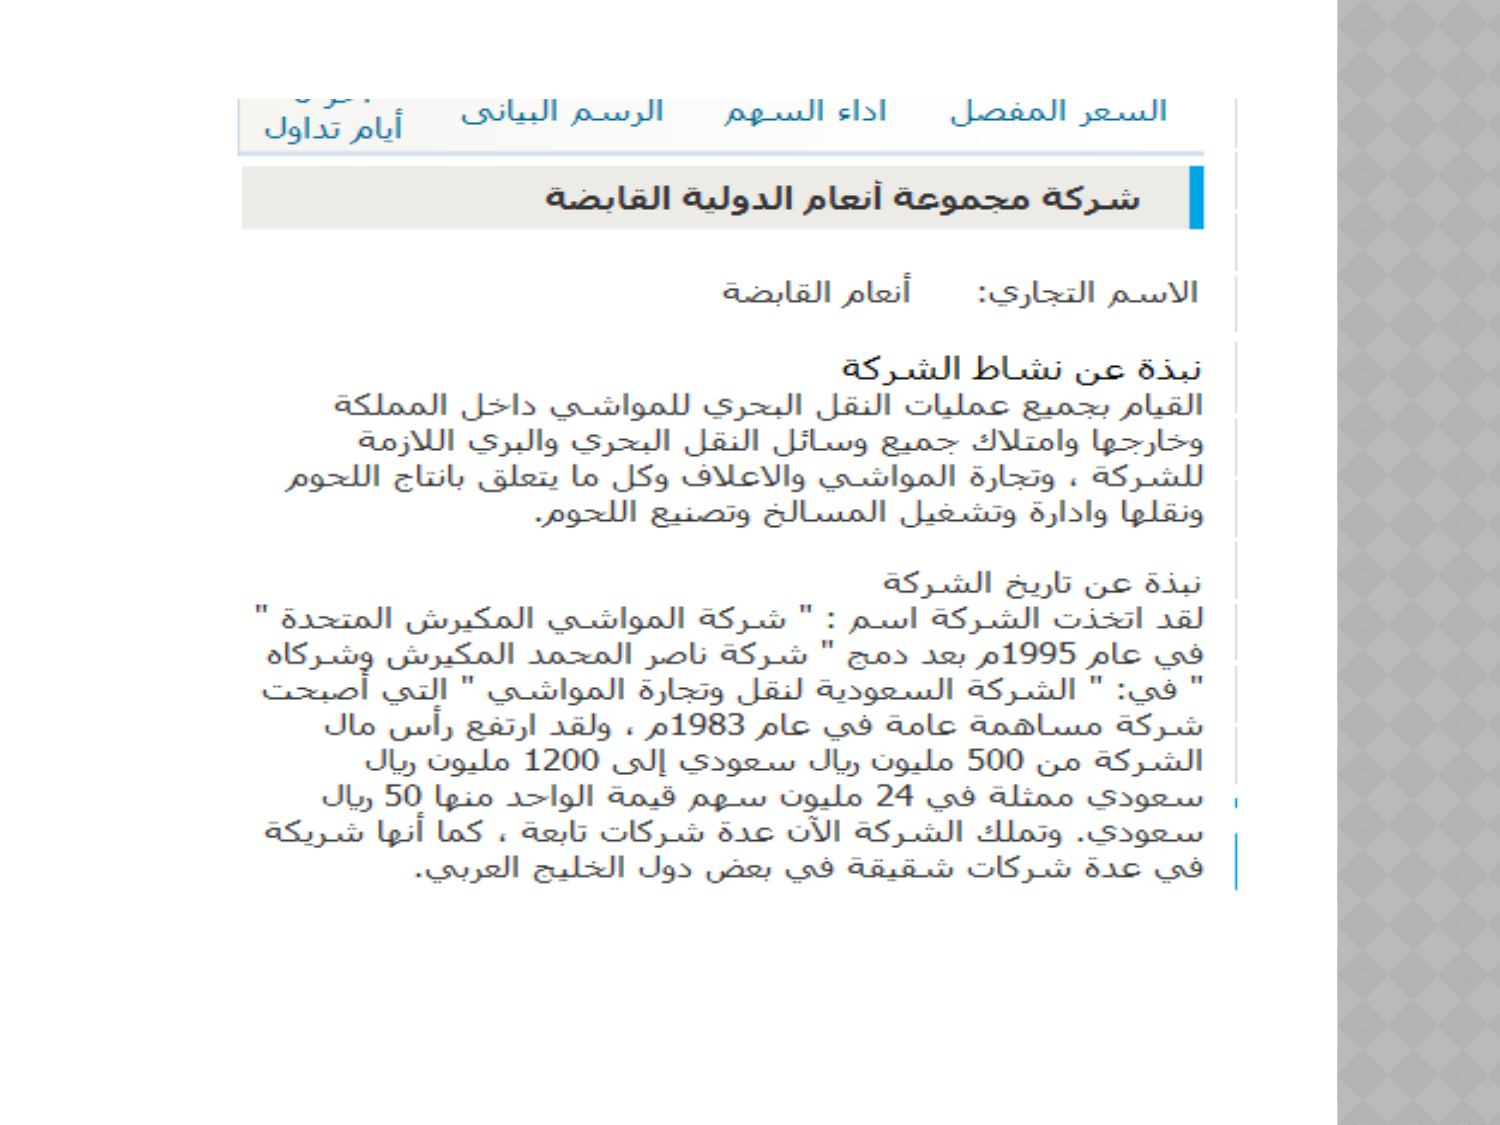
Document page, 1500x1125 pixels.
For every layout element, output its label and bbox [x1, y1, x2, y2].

list [237, 99, 1238, 901]
